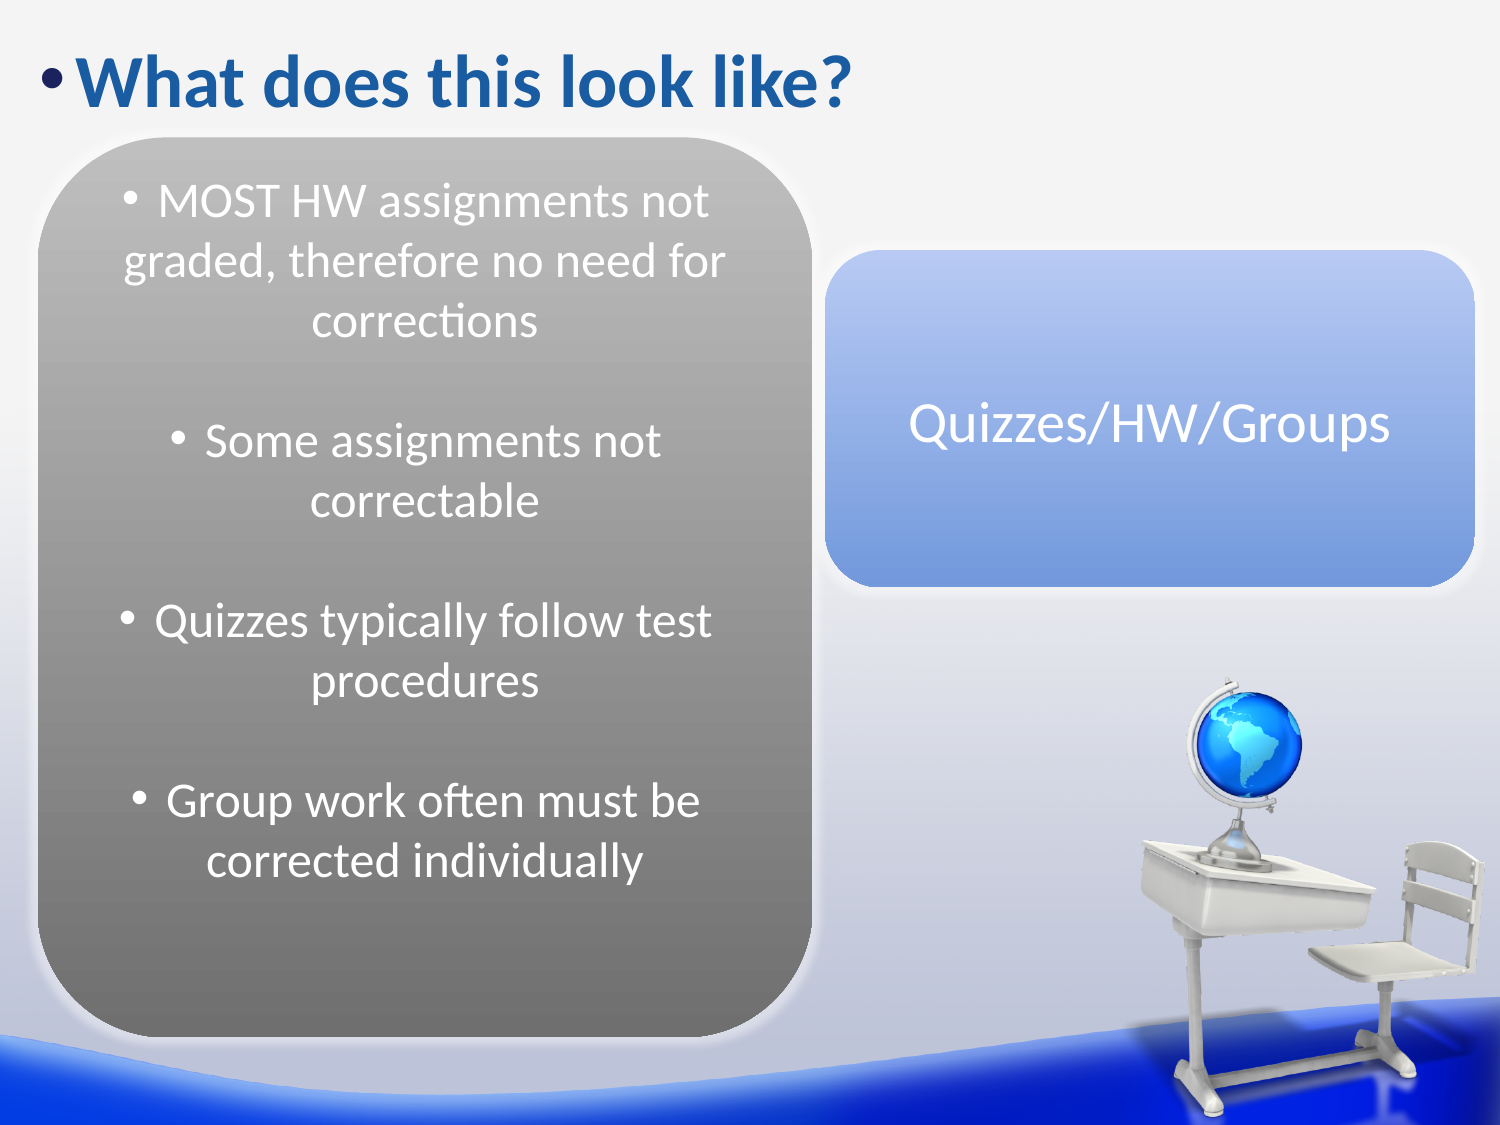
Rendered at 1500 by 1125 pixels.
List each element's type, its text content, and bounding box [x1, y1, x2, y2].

title What does this look like? [24, 24, 1375, 130]
text_box MOST HW assignments not graded, therefore no need for corrections Some assignments not correctable Quizzes typically follow test procedures Group work often must be corrected individually [37, 137, 813, 1038]
picture [0, 0, 1500, 1125]
text_box Quizzes/HW/Groups [825, 249, 1476, 588]
